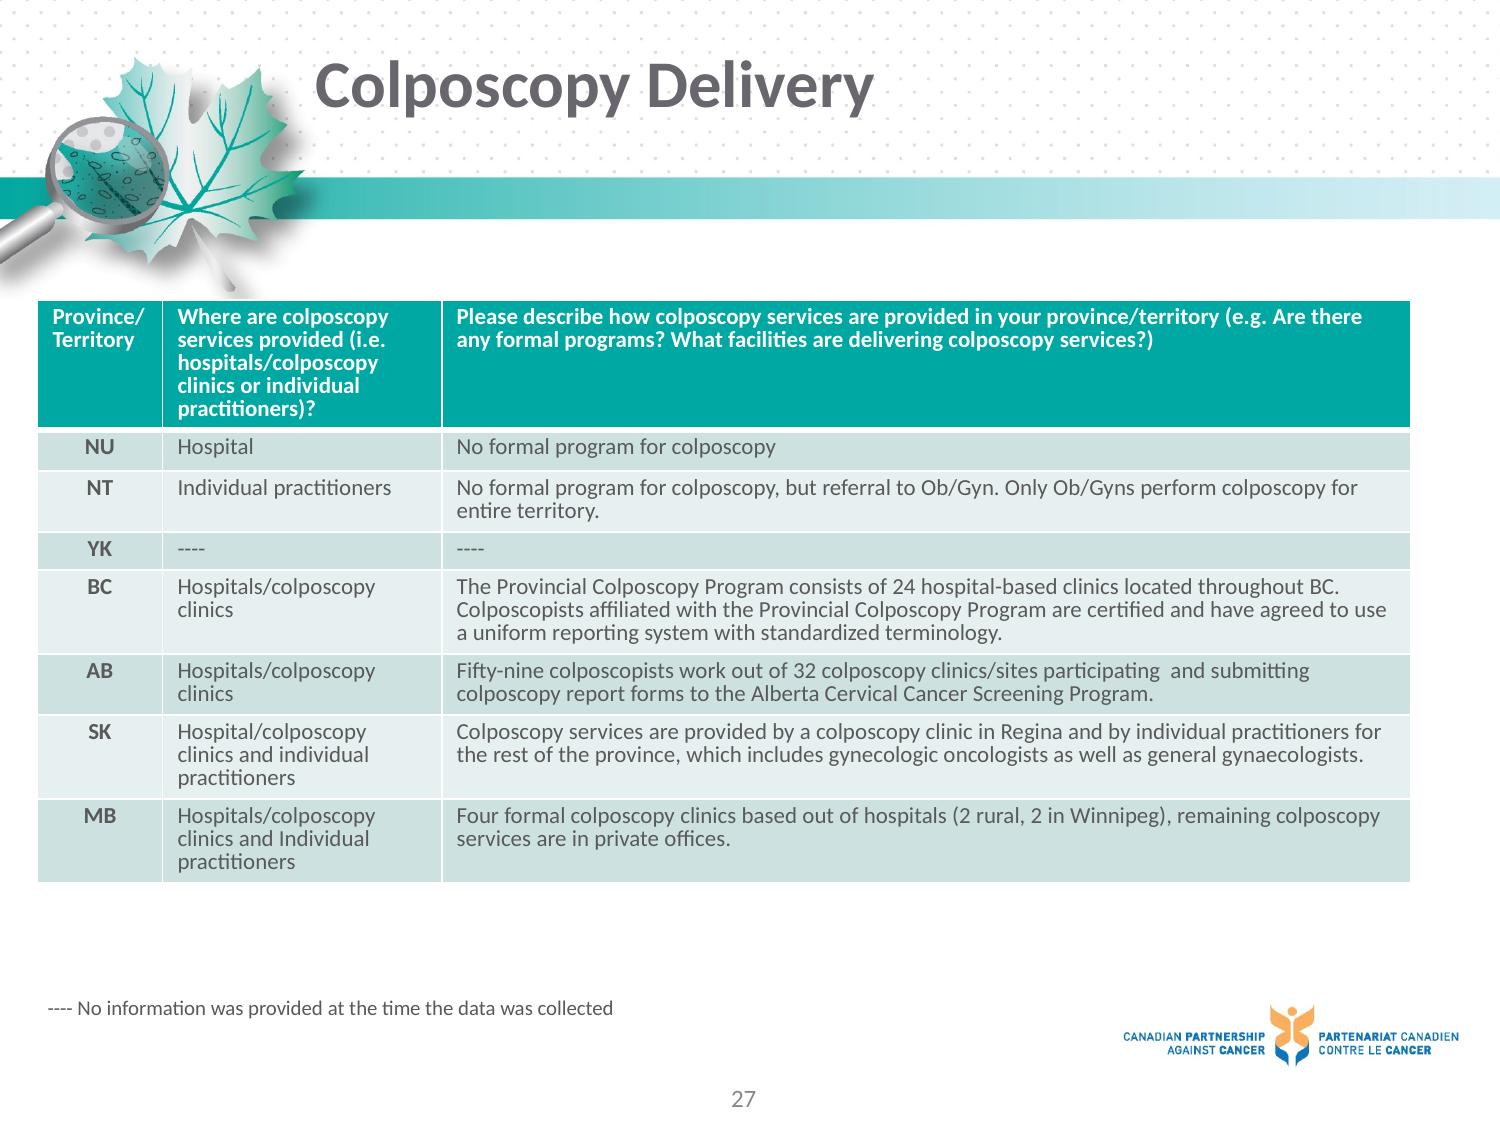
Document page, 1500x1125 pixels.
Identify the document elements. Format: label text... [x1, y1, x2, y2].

table_header Please describe how colposcopy services are provided in your province/territory (e.g. Are there any formal programs? What facilities are delivering colposcopy services?) [443, 301, 1410, 427]
table_cell Hospital/colposcopy clinics and individual practitioners [163, 716, 441, 798]
table_cell NU [38, 433, 162, 470]
table_cell Hospitals/colposcopy clinics [163, 571, 441, 653]
table_cell ---- [163, 533, 441, 569]
table_cell No formal program for colposcopy, but referral to Ob/Gyn. Only Ob/Gyns perform colposcopy for entire territory. [443, 472, 1410, 531]
table_cell Hospitals/colposcopy clinics [163, 655, 441, 714]
table_cell NT [38, 472, 162, 531]
table_header Province/ Territory [38, 301, 162, 427]
table_cell No formal program for colposcopy [443, 433, 1410, 470]
text_box ---- No information was provided at the time the data was collected [33, 986, 719, 1027]
table_cell Fifty-nine colposcopists work out of 32 colposcopy clinics/sites participating and submitting colposcopy report forms to the Alberta Cervical Cancer Screening Program. [443, 655, 1410, 714]
table_cell Hospital [163, 433, 441, 470]
table_cell ---- [443, 533, 1410, 569]
table_cell Colposcopy services are provided by a colposcopy clinic in Regina and by individual practitioners for the rest of the province, which includes gynecologic oncologists as well as general gynaecologists. [443, 716, 1410, 798]
table_cell YK [38, 533, 162, 569]
table_cell BC [38, 571, 162, 653]
table_cell MB [38, 800, 162, 882]
picture [0, 0, 1500, 1125]
table_cell Individual practitioners [163, 472, 441, 531]
table_cell Hospitals/colposcopy clinics and Individual practitioners [163, 800, 441, 882]
table_cell AB [38, 655, 162, 714]
table_cell Four formal colposcopy clinics based out of hospitals (2 rural, 2 in Winnipeg), remaining colposcopy services are in private offices. [443, 800, 1410, 882]
table_header Where are colposcopy services provided (i.e. hospitals/colposcopy clinics or individual practitioners)? [163, 301, 441, 427]
table_cell The Provincial Colposcopy Program consists of 24 hospital-based clinics located throughout BC. Colposcopists affiliated with the Provincial Colposcopy Program are certified and have agreed to use a uniform reporting system with standardized terminology. [443, 571, 1410, 653]
table_cell SK [38, 716, 162, 798]
title Colposcopy Delivery [299, 0, 1439, 163]
